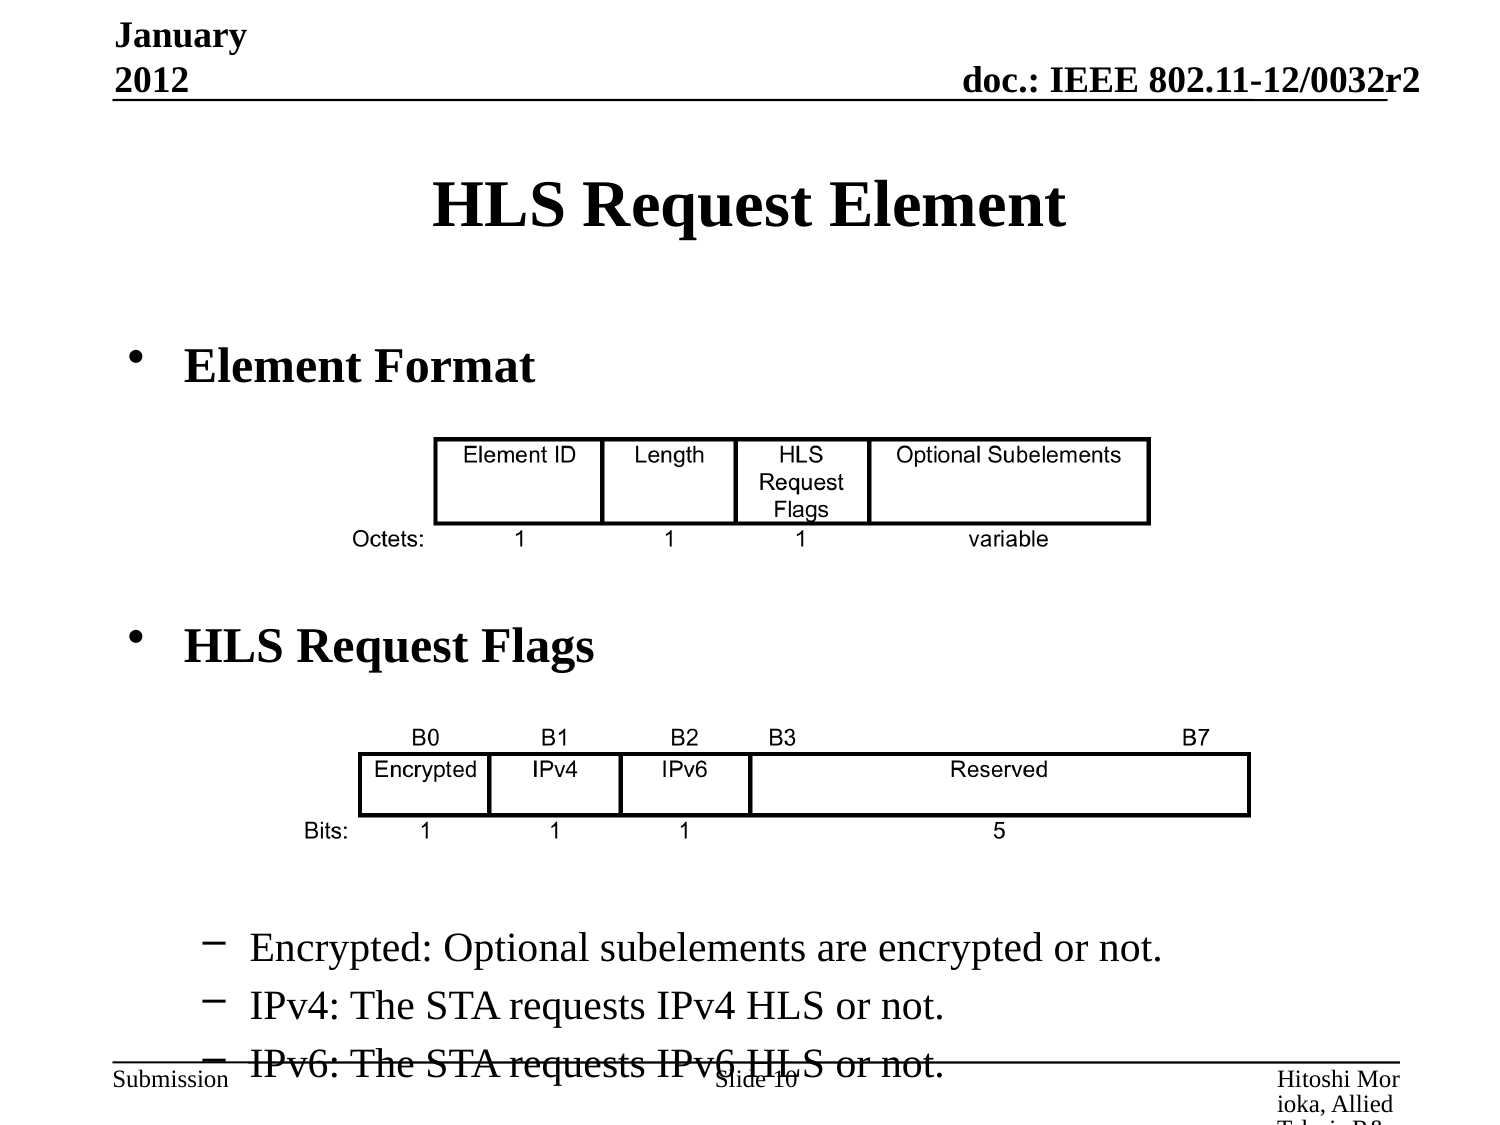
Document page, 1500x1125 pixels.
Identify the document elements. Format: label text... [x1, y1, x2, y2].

slide_number Slide 10 [712, 1061, 800, 1093]
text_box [262, 437, 1211, 580]
list Element Format HLS Request Flags Encrypted: Optional subelements are encrypted or not. IPv4: The STA requests IPv4 HLS or not. IPv6: The STA requests IPv6 HLS or not. [112, 324, 1388, 1001]
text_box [249, 724, 1253, 869]
title HLS Request Element [112, 112, 1388, 288]
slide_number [114, 54, 272, 101]
footer Hitoshi Morioka, Allied Telesis R&D Center [1276, 1061, 1402, 1093]
